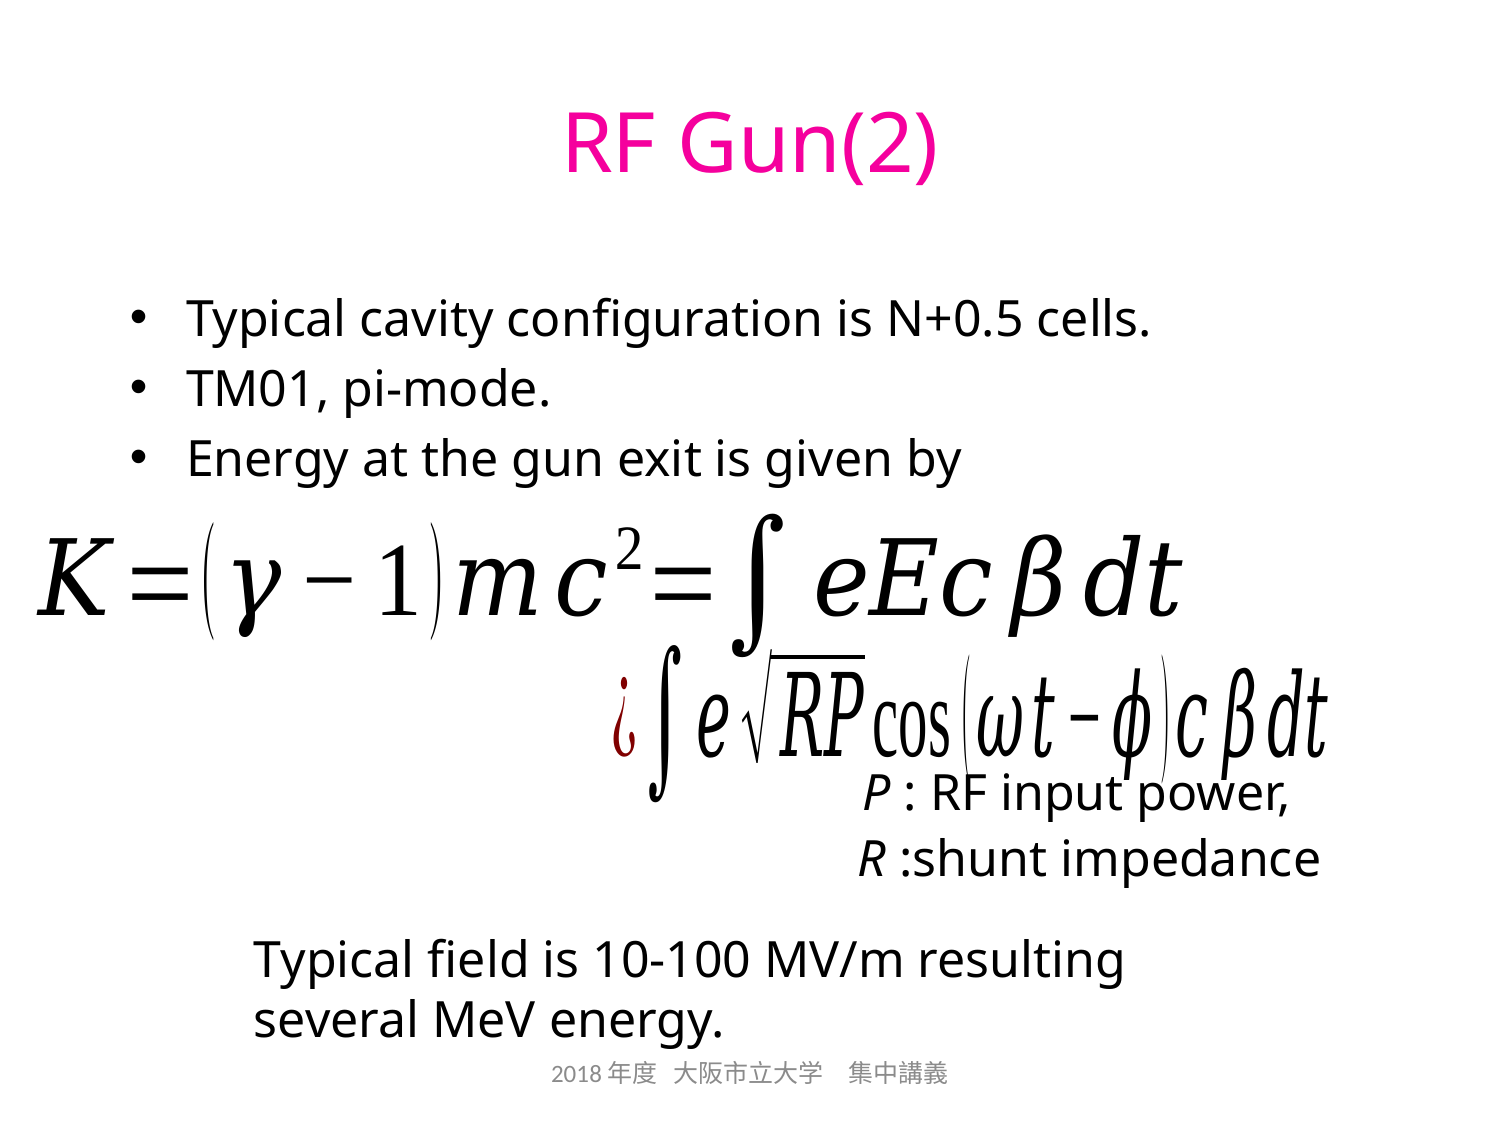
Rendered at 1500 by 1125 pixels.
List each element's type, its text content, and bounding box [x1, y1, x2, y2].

text_box P : RF input power, R :shunt impedance [714, 753, 1465, 894]
title RF Gun(2) [75, 45, 1425, 233]
text_box Typical field is 10-100 MV/m resulting several MeV energy. [239, 920, 1155, 1056]
list Typical cavity configuration is N+0.5 cells. TM01, pi-mode. Energy at the gun exit is given by [114, 278, 1374, 522]
footer 2018年度 大阪市立大学 集中講義 [512, 1042, 988, 1103]
